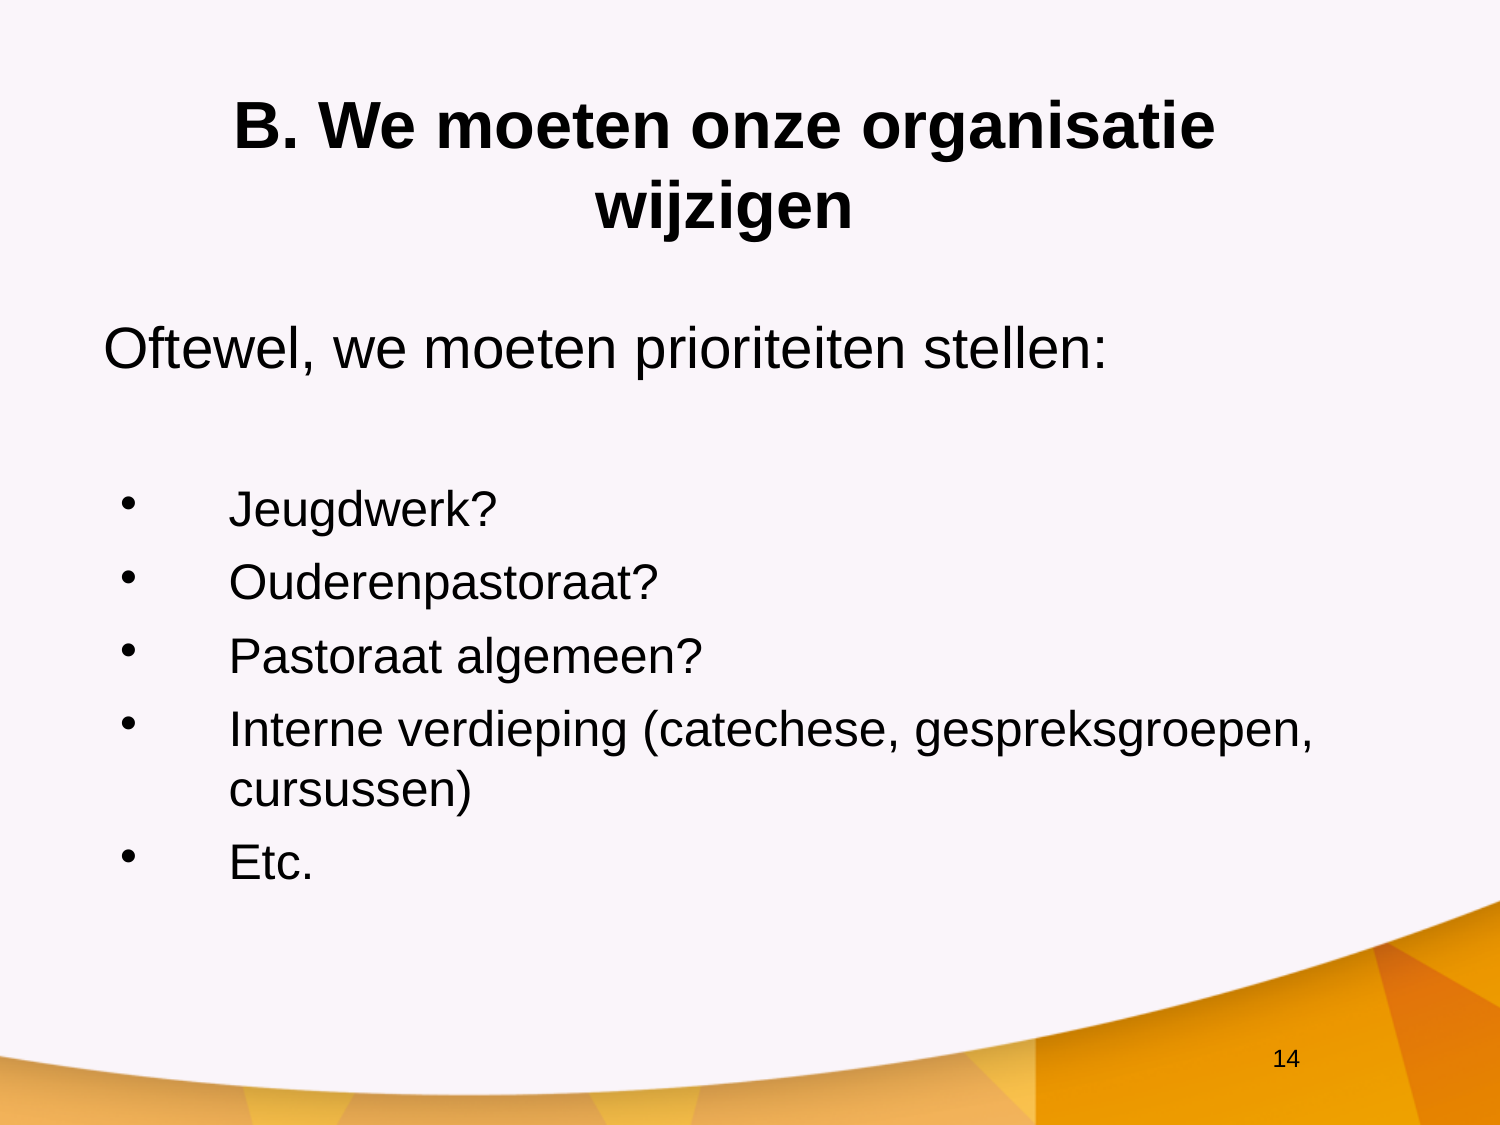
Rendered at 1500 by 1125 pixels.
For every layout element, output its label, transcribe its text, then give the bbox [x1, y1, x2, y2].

text_box Oftewel, we moeten prioriteiten stellen: Jeugdwerk? Ouderenpastoraat? Pastoraat algemeen? Interne verdieping (catechese, gespreksgroepen, cursussen) Etc. [87, 302, 1363, 950]
picture [0, 0, 1500, 1125]
title B. We moeten onze organisatie wijzigen [87, 74, 1363, 263]
